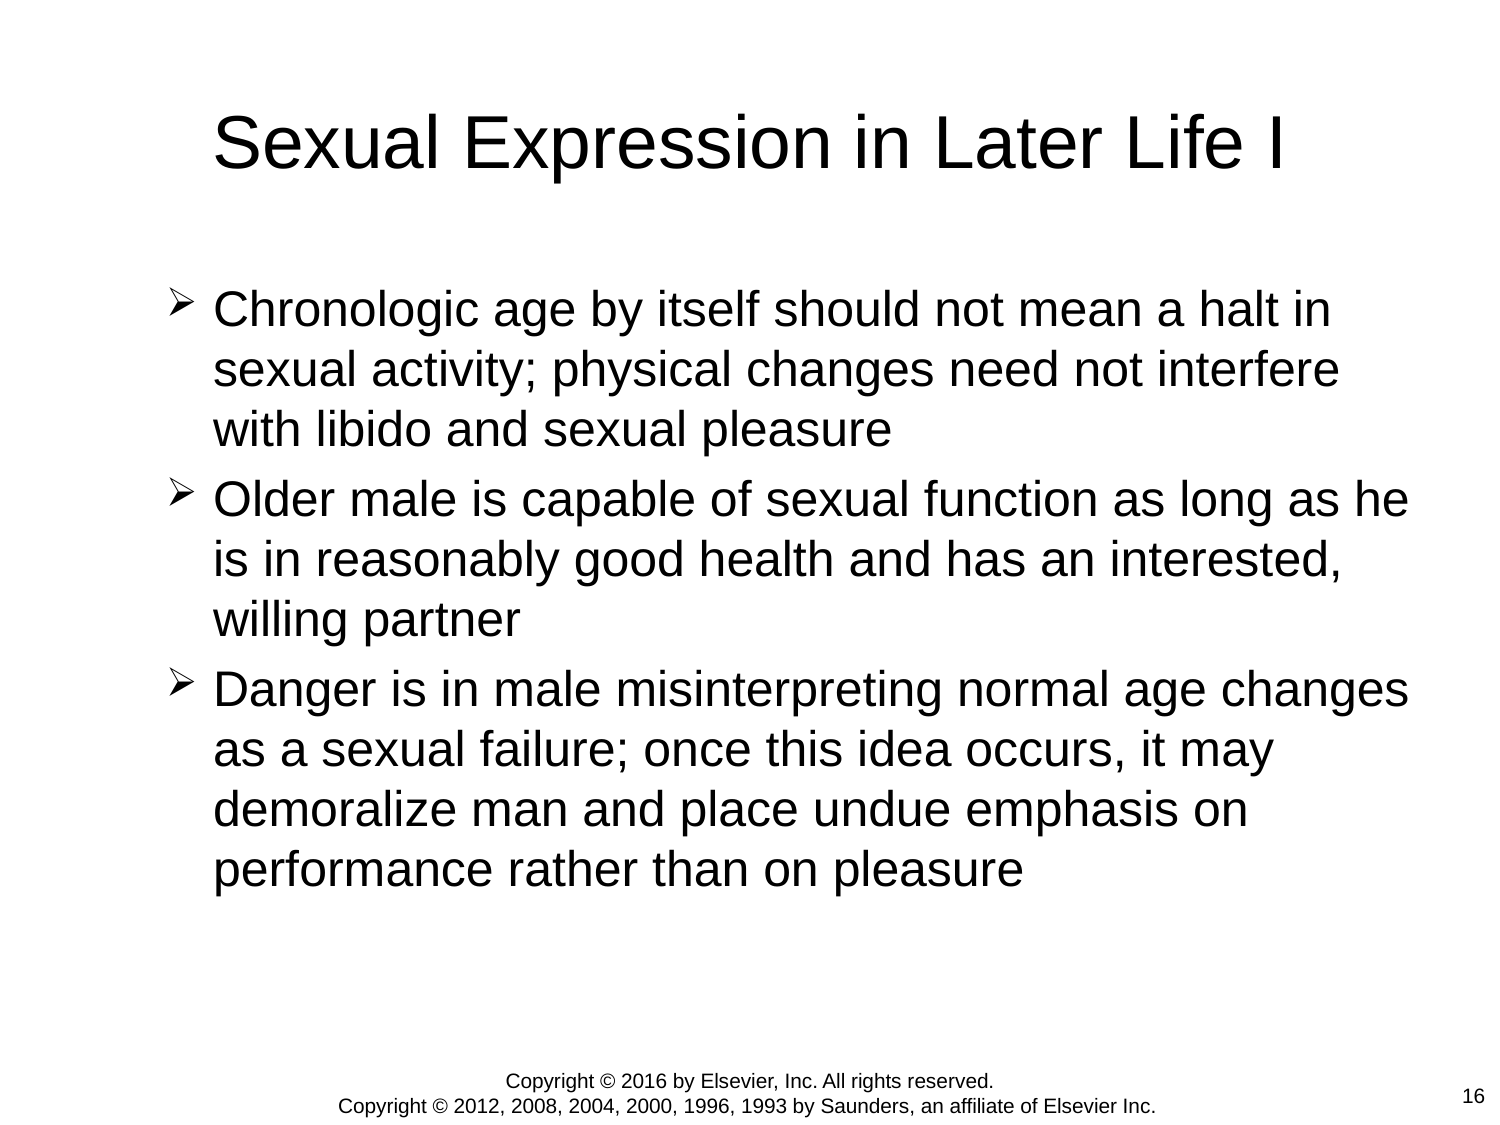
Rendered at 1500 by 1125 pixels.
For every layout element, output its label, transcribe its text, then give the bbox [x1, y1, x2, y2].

list Chronologic age by itself should not mean a halt in sexual activity; physical changes need not interfere with libido and sexual pleasure Older male is capable of sexual function as long as he is in reasonably good health and has an interested, willing partner Danger is in male misinterpreting normal age changes as a sexual failure; once this idea occurs, it may demoralize man and place undue emphasis on performance rather than on pleasure [76, 269, 1427, 1000]
footer Copyright © 2016 by Elsevier, Inc. All rights reserved. Copyright © 2012, 2008, 2004, 2000, 1996, 1993 by Saunders, an affiliate of Elsevier Inc. [162, 1059, 1338, 1123]
slide_number 16 [1149, 1065, 1500, 1125]
title Sexual Expression in Later Life I [75, 45, 1425, 233]
